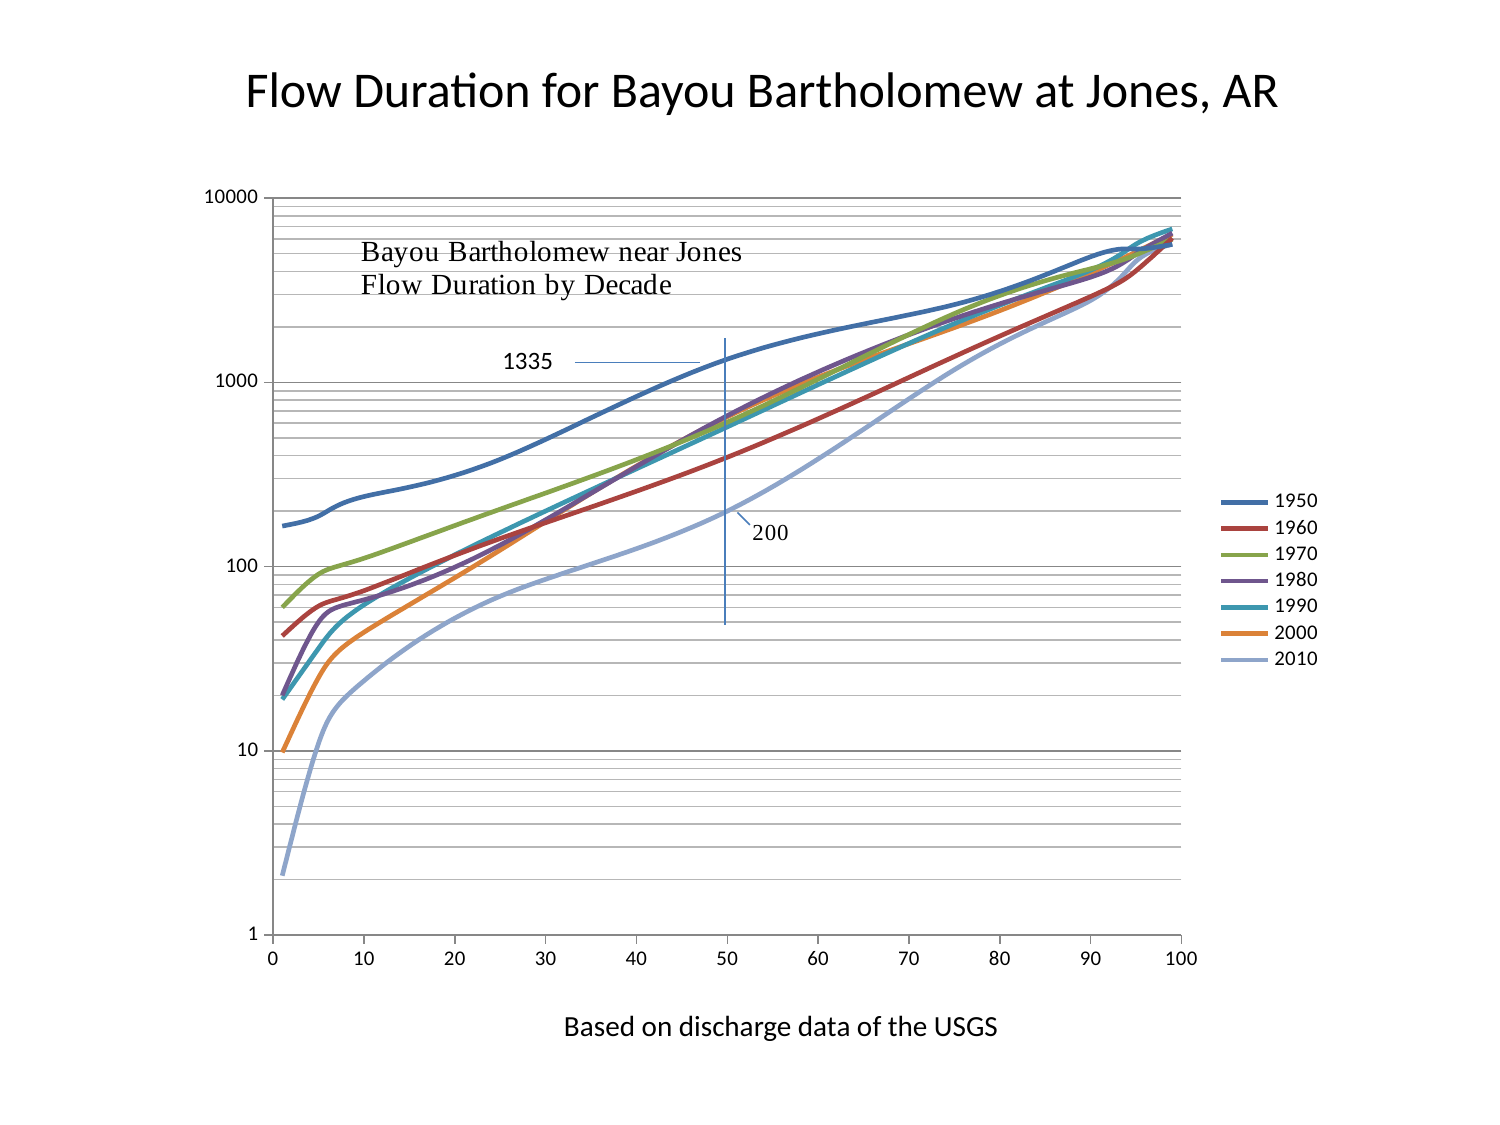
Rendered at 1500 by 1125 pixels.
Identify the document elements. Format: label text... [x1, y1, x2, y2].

chart [187, 174, 1338, 988]
text_box Flow Duration for Bayou Bartholomew at Jones, AR [99, 49, 1425, 125]
text_box Based on discharge data of the USGS [200, 999, 1363, 1050]
